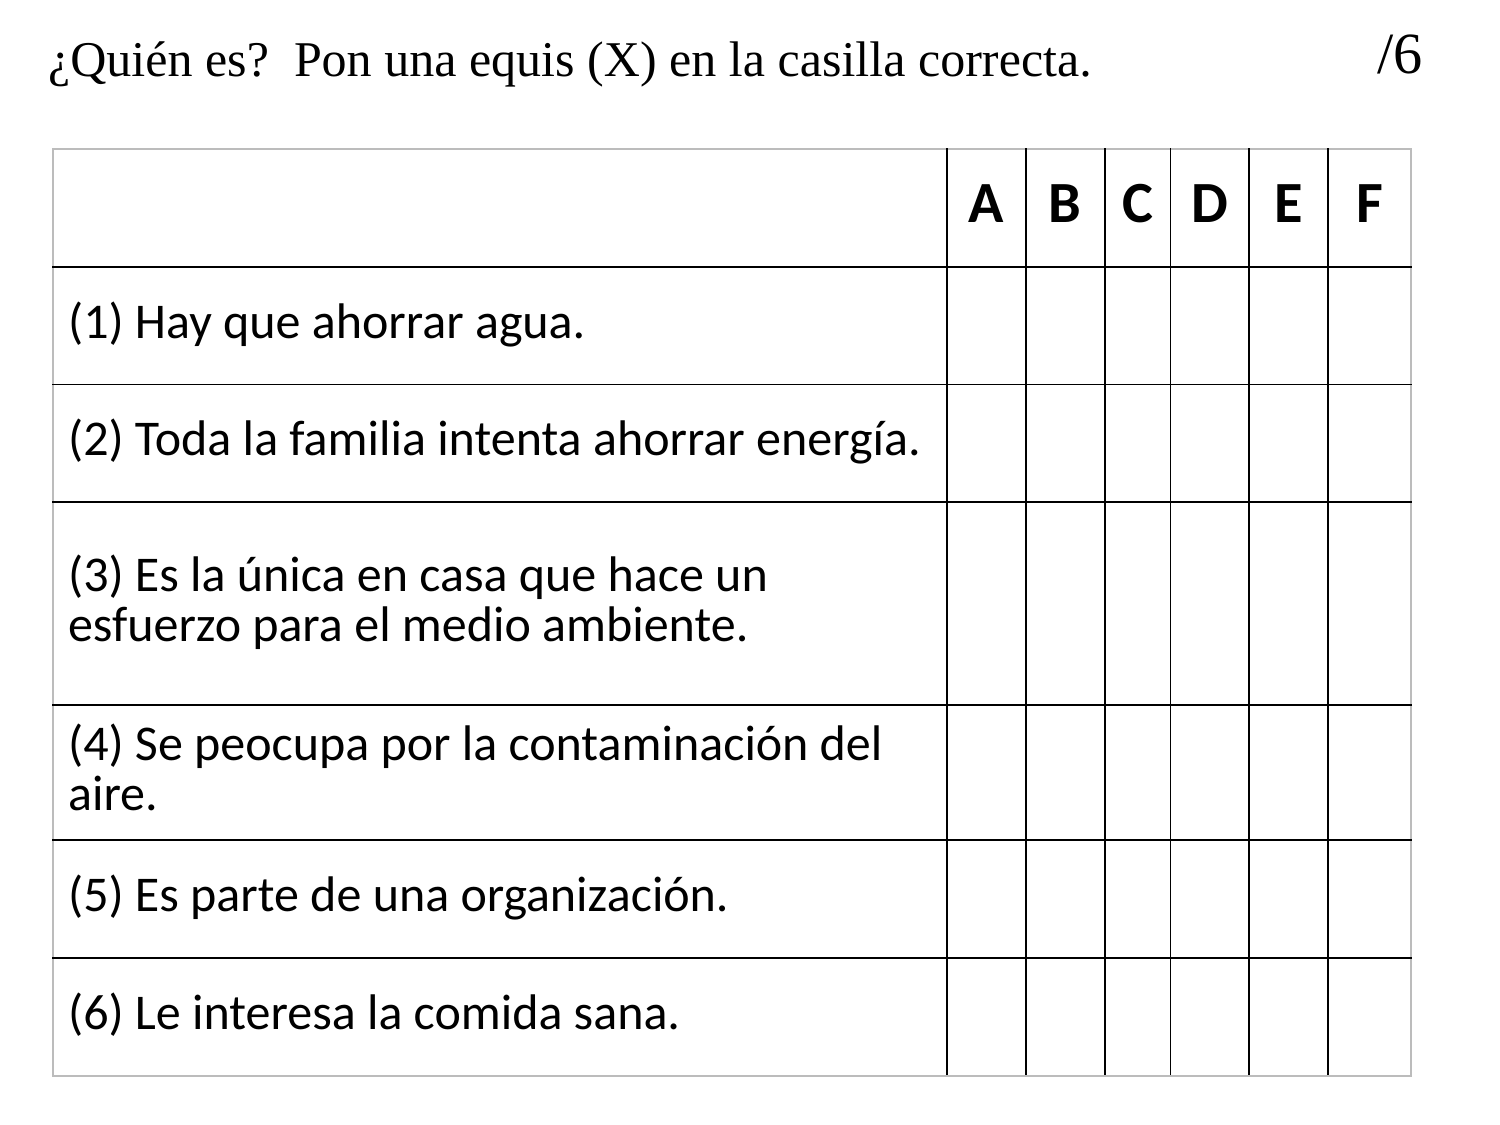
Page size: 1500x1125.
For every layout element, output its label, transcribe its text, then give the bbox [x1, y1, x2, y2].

table_cell [1171, 268, 1248, 384]
table_cell [1106, 841, 1170, 957]
table_header A [948, 150, 1025, 266]
table_cell [1171, 503, 1248, 704]
table_cell [1106, 503, 1170, 704]
table_cell [1027, 268, 1104, 384]
table_cell [1106, 268, 1170, 384]
table_cell [1106, 959, 1170, 1075]
table_cell [1329, 503, 1410, 704]
table_cell [1027, 959, 1104, 1075]
table_cell [1329, 841, 1410, 957]
table_cell [1329, 385, 1410, 501]
table_cell (3) Es la única en casa que hace un esfuerzo para el medio ambiente. [54, 503, 946, 704]
table_cell [1171, 385, 1248, 501]
table_header D [1171, 150, 1248, 266]
table_cell [948, 385, 1025, 501]
table_cell [1250, 959, 1327, 1075]
table_header [54, 150, 946, 266]
table_cell [1171, 706, 1248, 839]
table_cell [1250, 841, 1327, 957]
text_box /6 [1362, 7, 1493, 93]
table_cell [1250, 268, 1327, 384]
table_cell [1329, 268, 1410, 384]
table_cell (1) Hay que ahorrar agua. [54, 268, 946, 384]
table_cell [948, 841, 1025, 957]
table_cell [1329, 959, 1410, 1075]
table_cell [1027, 385, 1104, 501]
table_cell [948, 503, 1025, 704]
table_cell [948, 268, 1025, 384]
table_cell [1027, 706, 1104, 839]
table_header E [1250, 150, 1327, 266]
table_cell [1250, 503, 1327, 704]
table_cell [948, 706, 1025, 839]
table_header F [1329, 150, 1410, 266]
table_cell (6) Le interesa la comida sana. [54, 959, 946, 1075]
table_cell (4) Se peocupa por la contaminación del aire. [54, 706, 946, 839]
table_cell [948, 959, 1025, 1075]
table_cell [1329, 706, 1410, 839]
table_cell [1250, 385, 1327, 501]
table_cell [1106, 385, 1170, 501]
table_cell [1027, 841, 1104, 957]
table_cell (5) Es parte de una organización. [54, 841, 946, 957]
table_header B [1027, 150, 1104, 266]
table_cell [1027, 503, 1104, 704]
table_cell [1171, 959, 1248, 1075]
table_cell (2) Toda la familia intenta ahorrar energía. [54, 385, 946, 501]
table_cell [1106, 706, 1170, 839]
table_header C [1106, 150, 1170, 266]
text_box ¿Quién es? Pon una equis (X) en la casilla correcta. [33, 19, 1108, 94]
table_cell [1250, 706, 1327, 839]
table_cell [1171, 841, 1248, 957]
